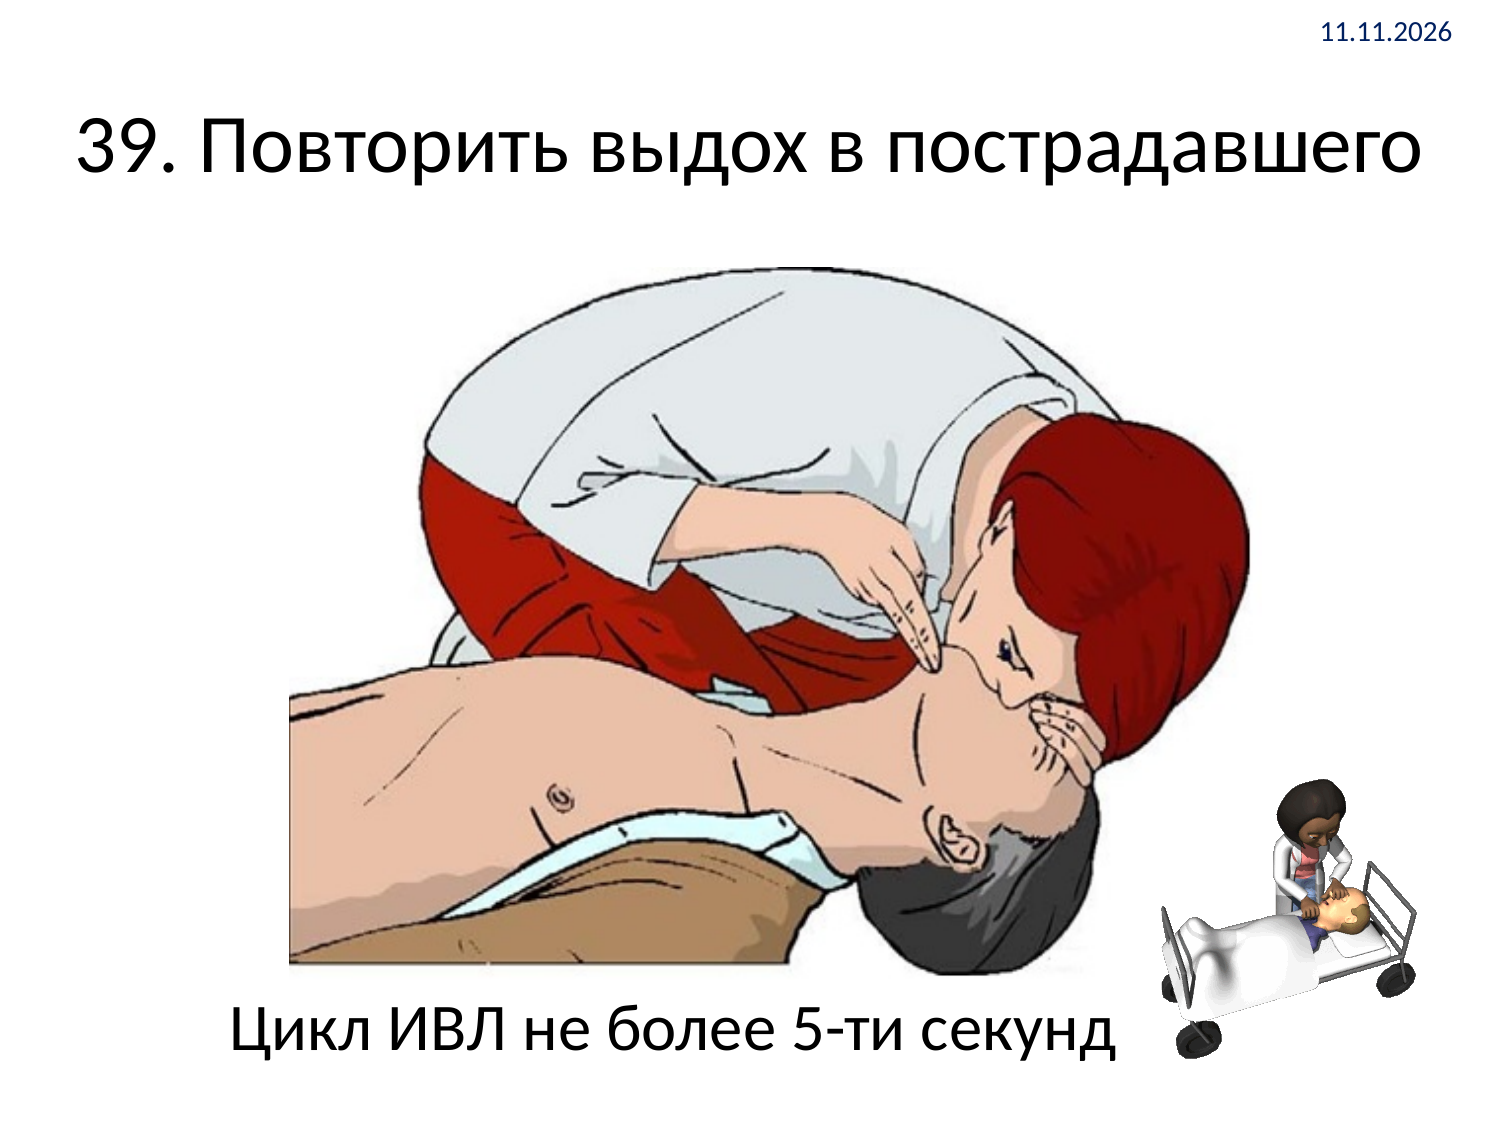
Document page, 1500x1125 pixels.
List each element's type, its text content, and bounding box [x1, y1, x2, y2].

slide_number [1304, 4, 1500, 55]
picture [288, 266, 1448, 1061]
text_box Цикл ИВЛ не более 5-ти секунд [0, 930, 1423, 1118]
title 39. Повторить выдох в пострадавшего [0, 45, 1500, 233]
